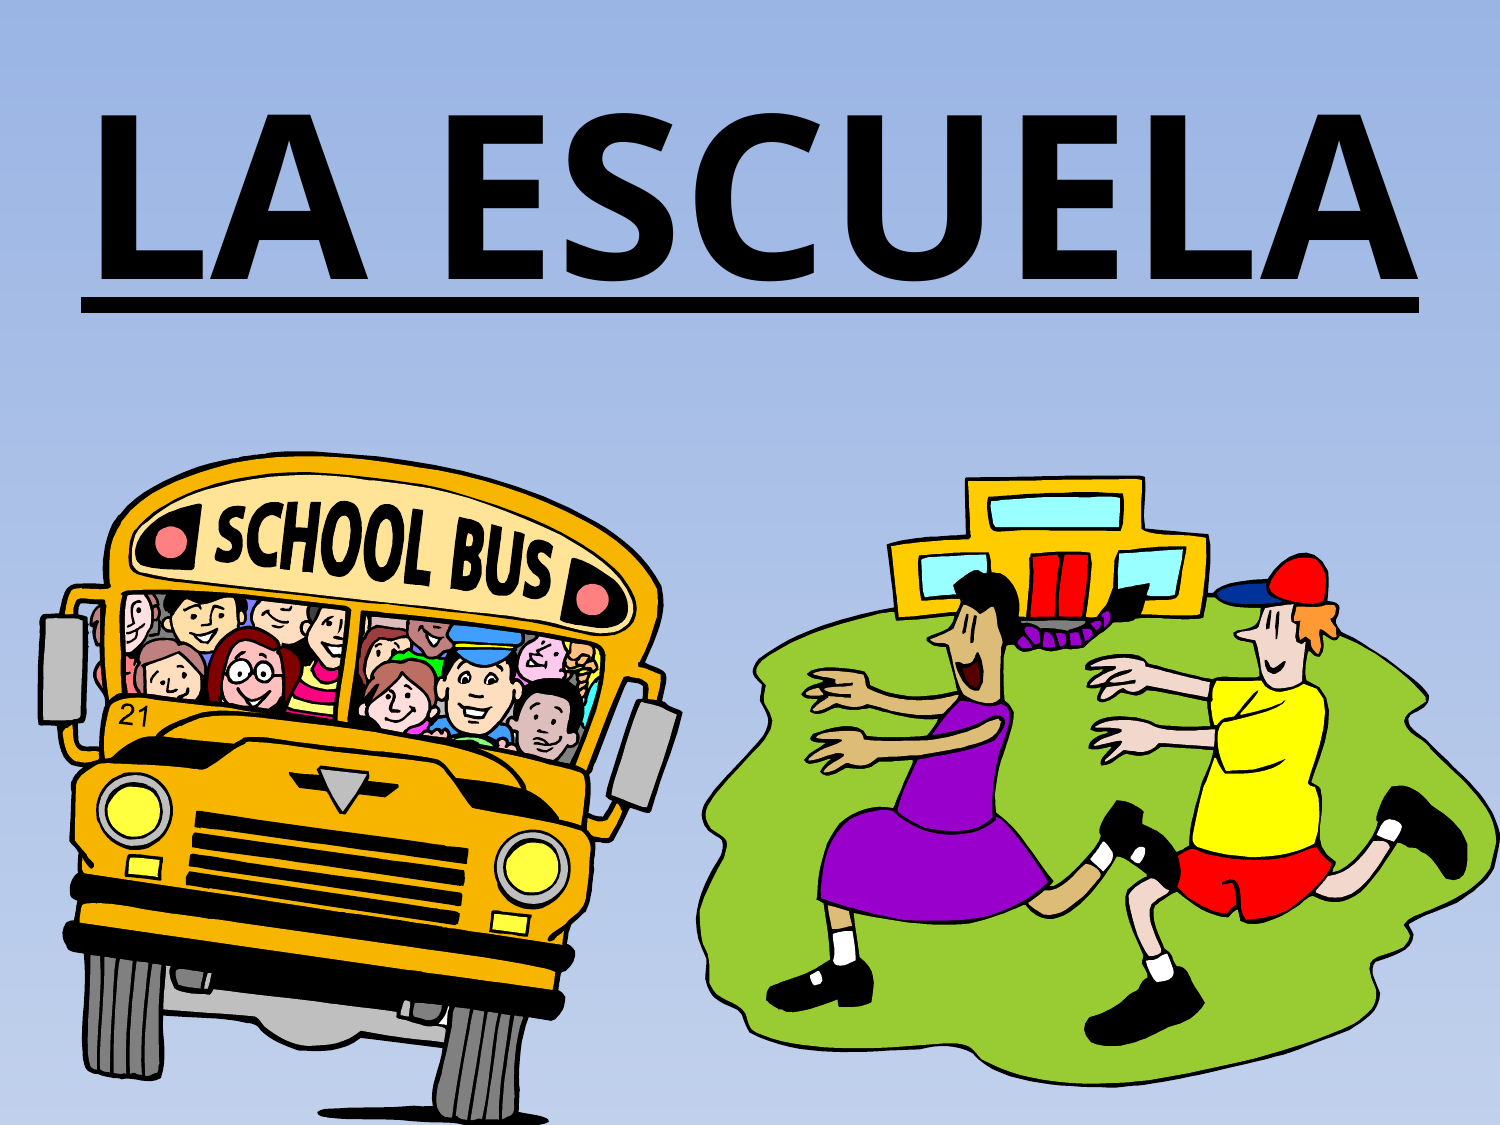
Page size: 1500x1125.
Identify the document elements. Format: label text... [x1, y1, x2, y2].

text_box LA ESCUELA [0, 42, 1500, 333]
picture [37, 437, 1500, 1125]
